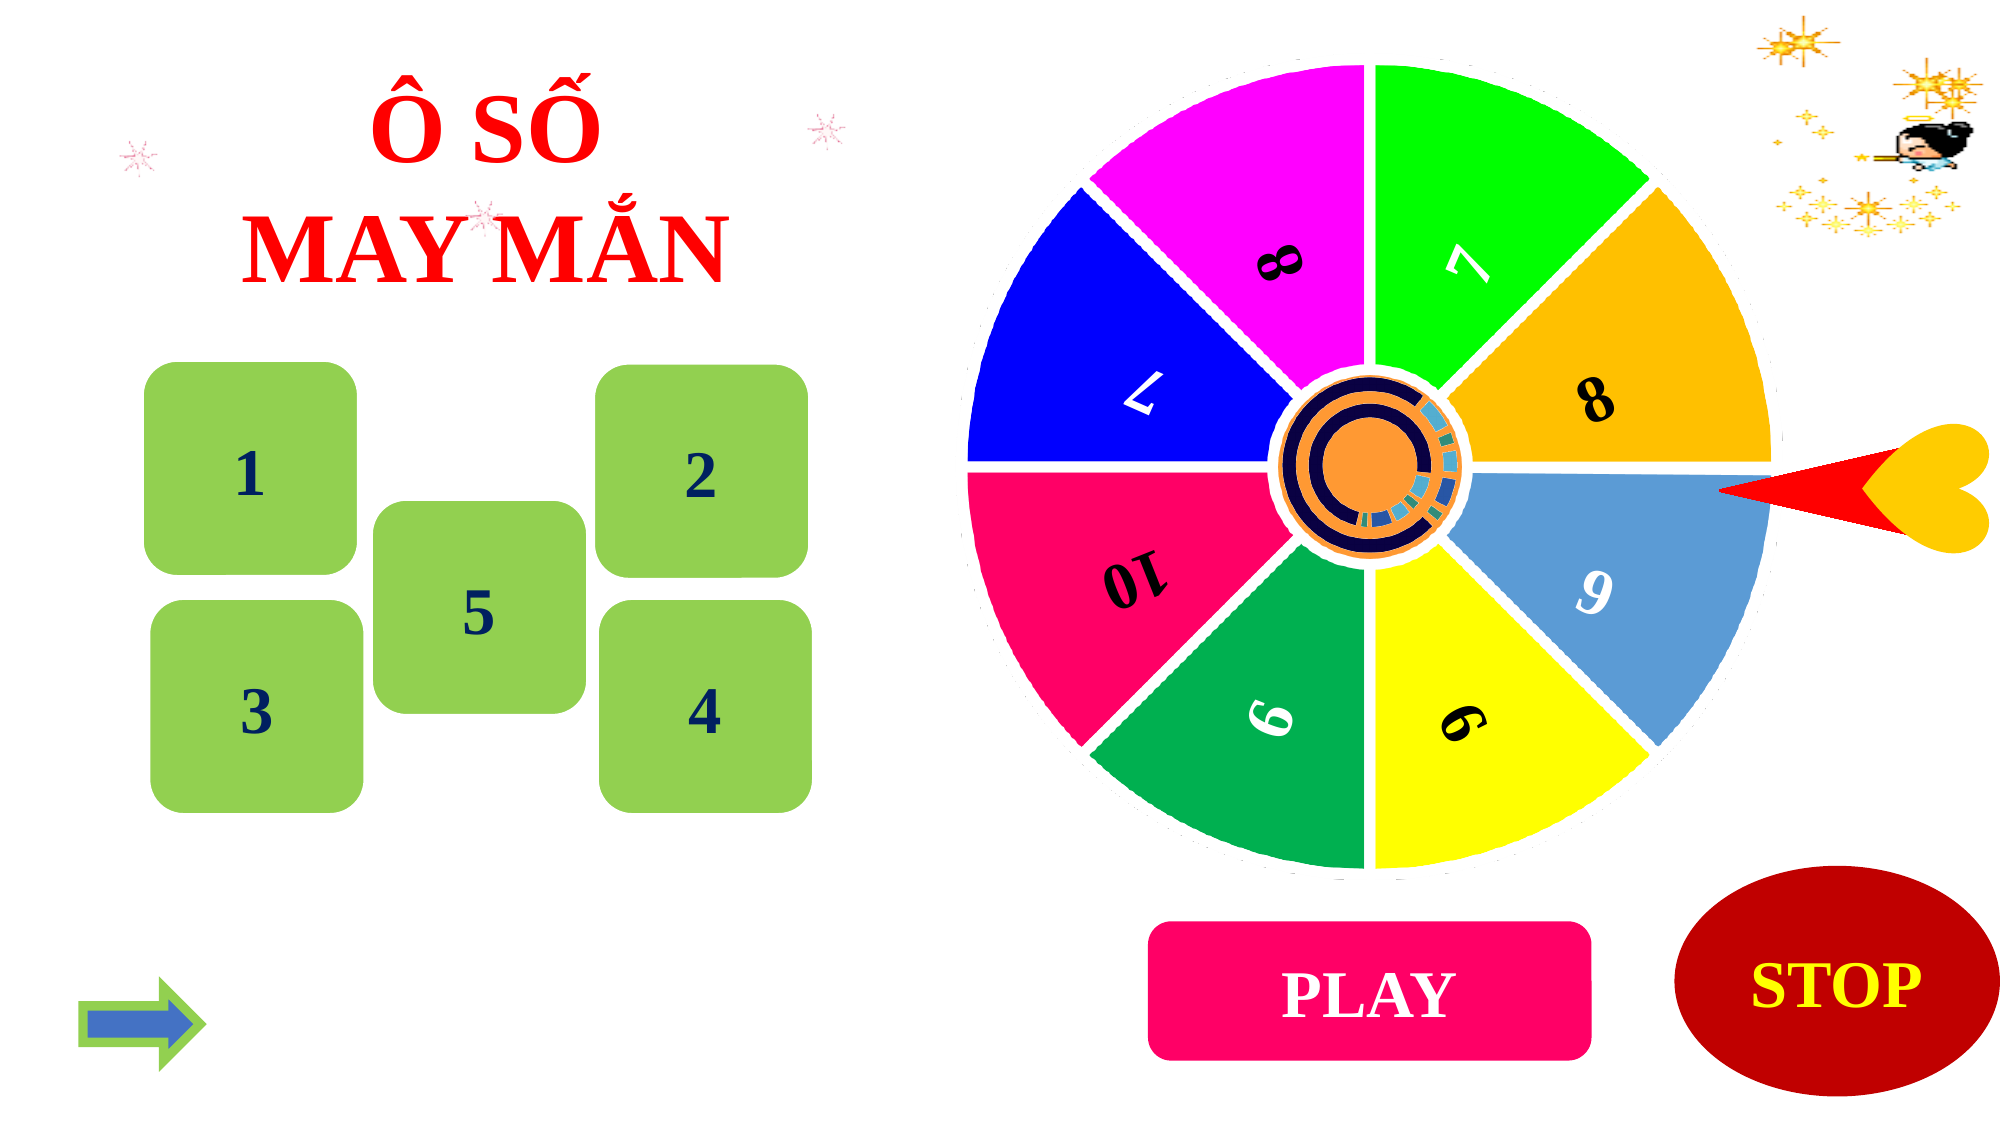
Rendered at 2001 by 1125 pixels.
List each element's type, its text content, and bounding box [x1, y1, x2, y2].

text_box 5 [368, 496, 591, 719]
picture [1748, 10, 1991, 260]
picture [118, 138, 201, 211]
text_box [1783, 449, 1902, 534]
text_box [955, 53, 1783, 880]
picture [464, 198, 546, 270]
text_box STOP [1673, 896, 1725, 1066]
text_box 3 [146, 595, 368, 818]
text_box 1 [139, 357, 362, 580]
text_box [1860, 422, 1991, 555]
text_box 2 [590, 360, 813, 582]
picture [806, 111, 889, 184]
text_box Ô SỐ MAY MẮN [225, 54, 747, 310]
text_box STOP [1728, 864, 2000, 1098]
picture [1258, 370, 1481, 560]
picture [1725, 894, 1930, 1069]
text_box 4 [594, 595, 817, 818]
text_box [81, 985, 202, 1064]
text_box PLAY [1146, 920, 1593, 1062]
